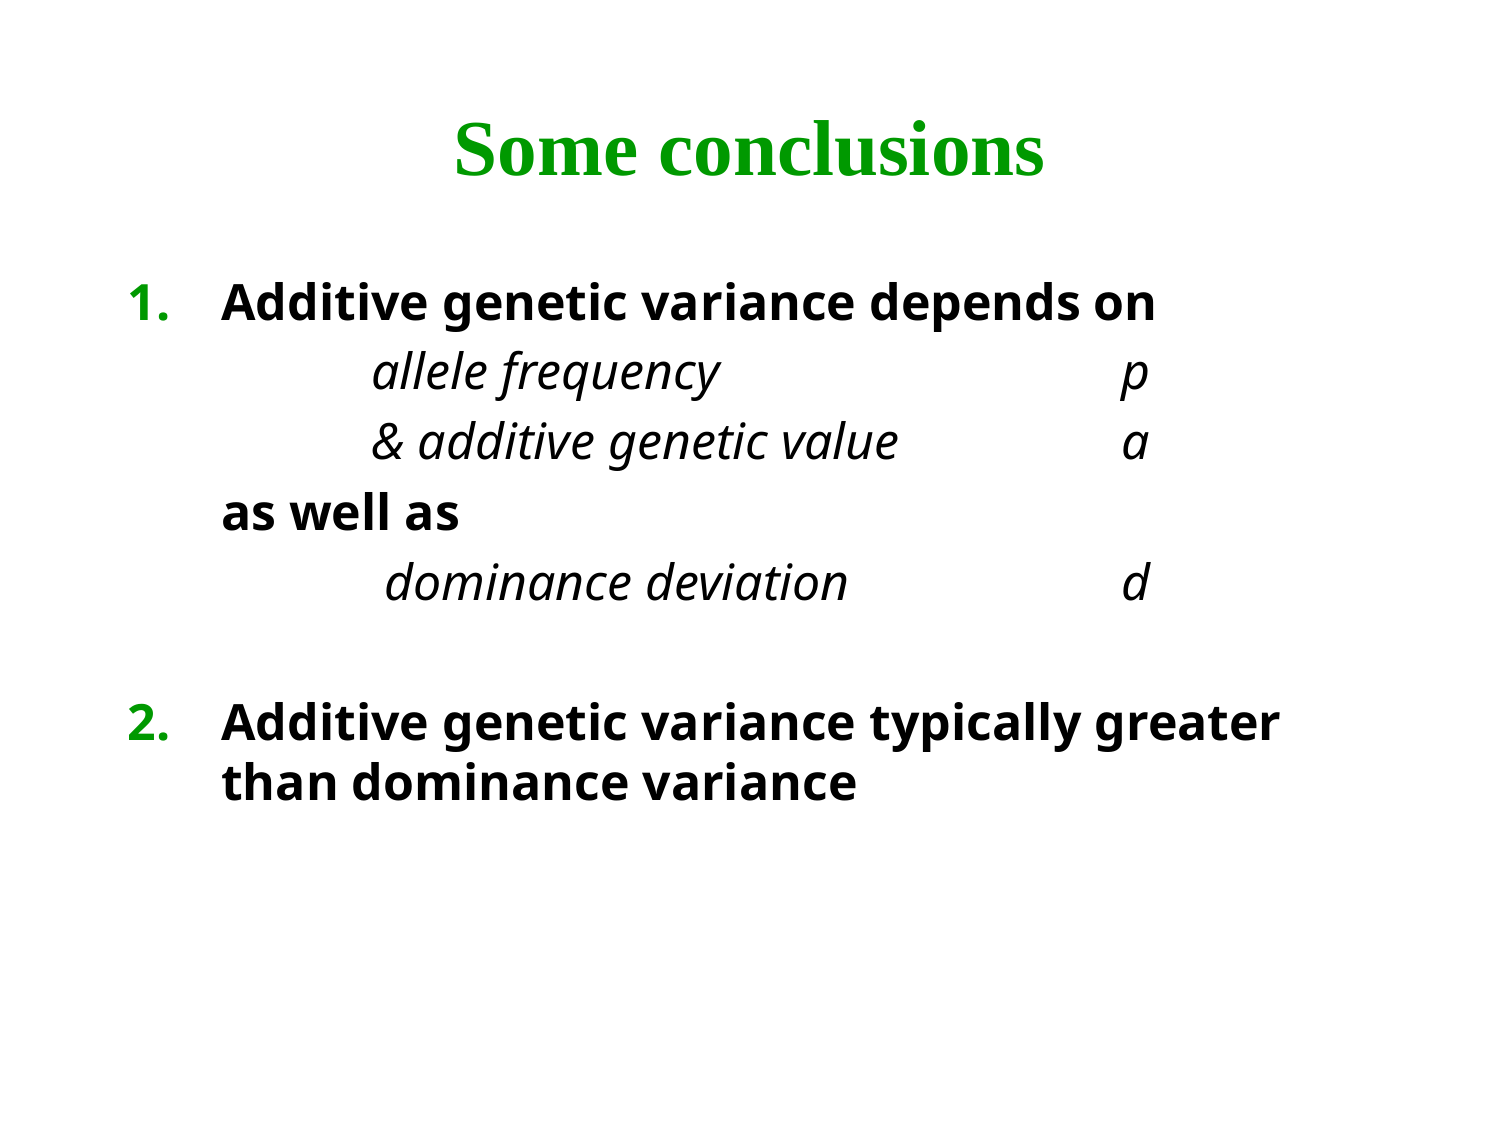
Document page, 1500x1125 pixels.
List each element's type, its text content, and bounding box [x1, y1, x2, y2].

title Some conclusions [112, 49, 1388, 238]
list Additive genetic variance depends on allele frequency p & additive genetic value a as well as dominance deviation d Additive genetic variance typically greater than dominance variance [112, 262, 1388, 1026]
